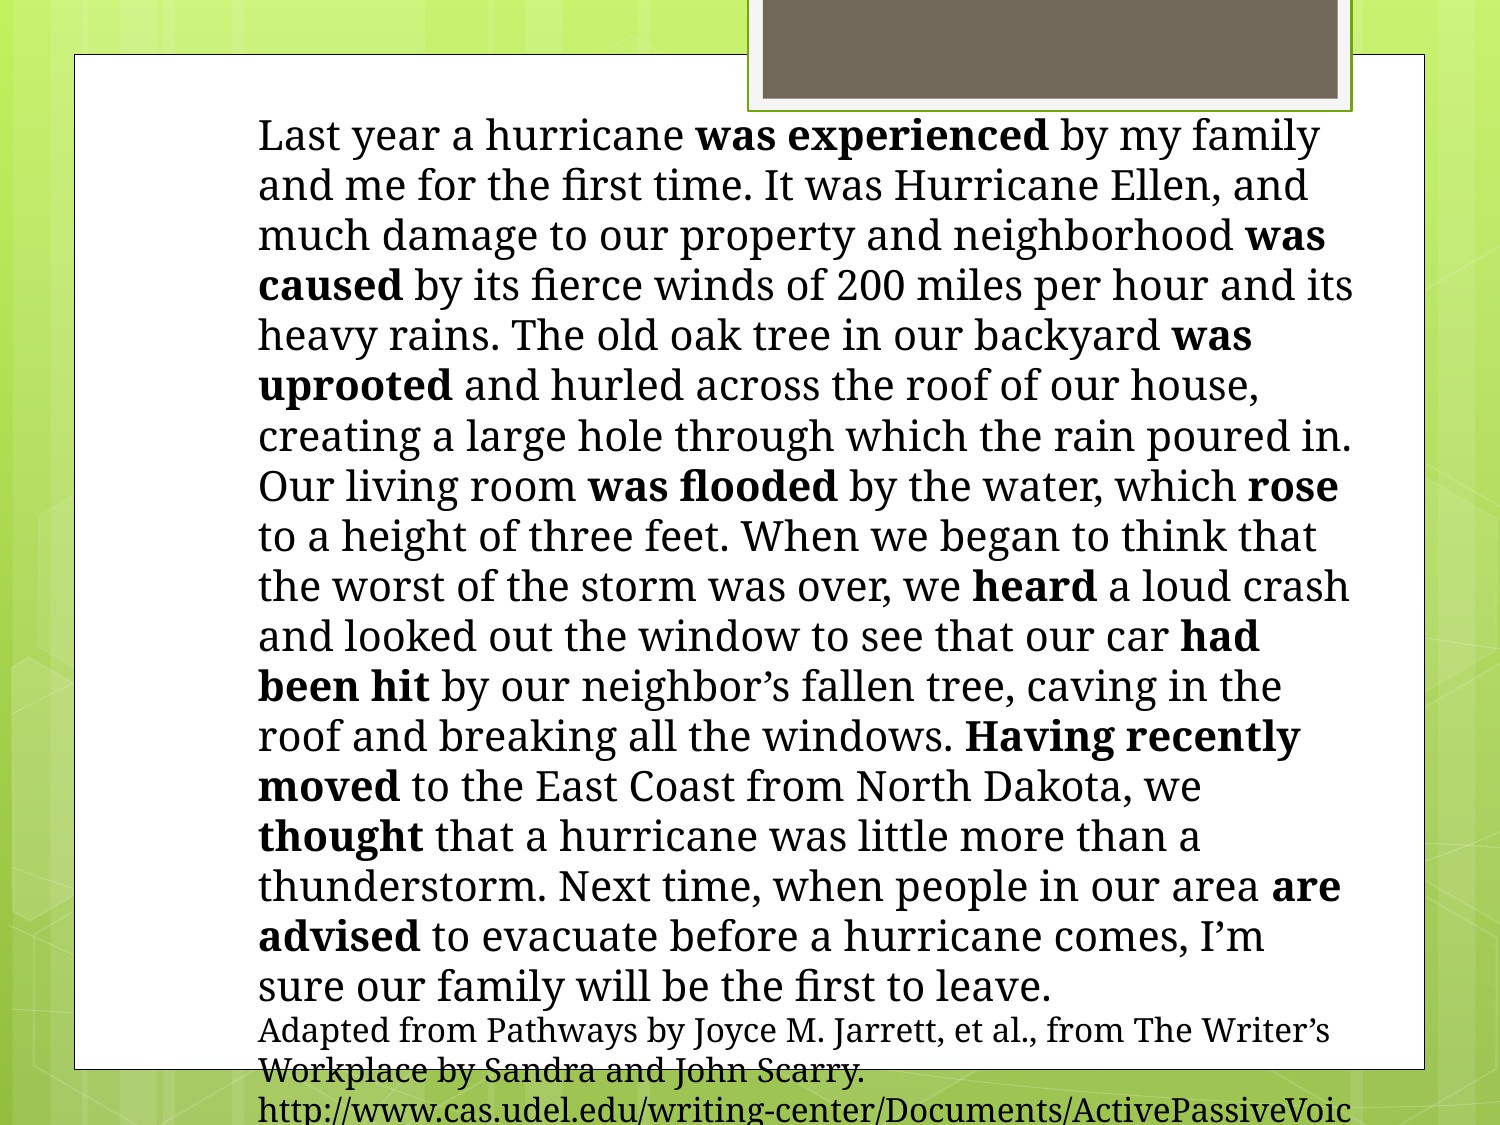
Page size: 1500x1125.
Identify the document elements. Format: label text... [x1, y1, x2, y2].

text_box Last year a hurricane was experienced by my family and me for the first time. It was Hurricane Ellen, and much damage to our property and neighborhood was caused by its fierce winds of 200 miles per hour and its heavy rains. The old oak tree in our backyard was uprooted and hurled across the roof of our house, creating a large hole through which the rain poured in. Our living room was flooded by the water, which rose to a height of three feet. When we began to think that the worst of the storm was over, we heard a loud crash and looked out the window to see that our car had been hit by our neighbor’s fallen tree, caving in the roof and breaking all the windows. Having recently moved to the East Coast from North Dakota, we thought that a hurricane was little more than a thunderstorm. Next time, when people in our area are advised to evacuate before a hurricane comes, I’m sure our family will be the first to leave. Adapted from Pathways by Joyce M. Jarrett, et al., from The Writer’s Workplace by Sandra and John Scarry. http://www.cas.udel.edu/writing-center/Documents/ActivePassiveVoiceHandout.pdf [243, 101, 1376, 1125]
